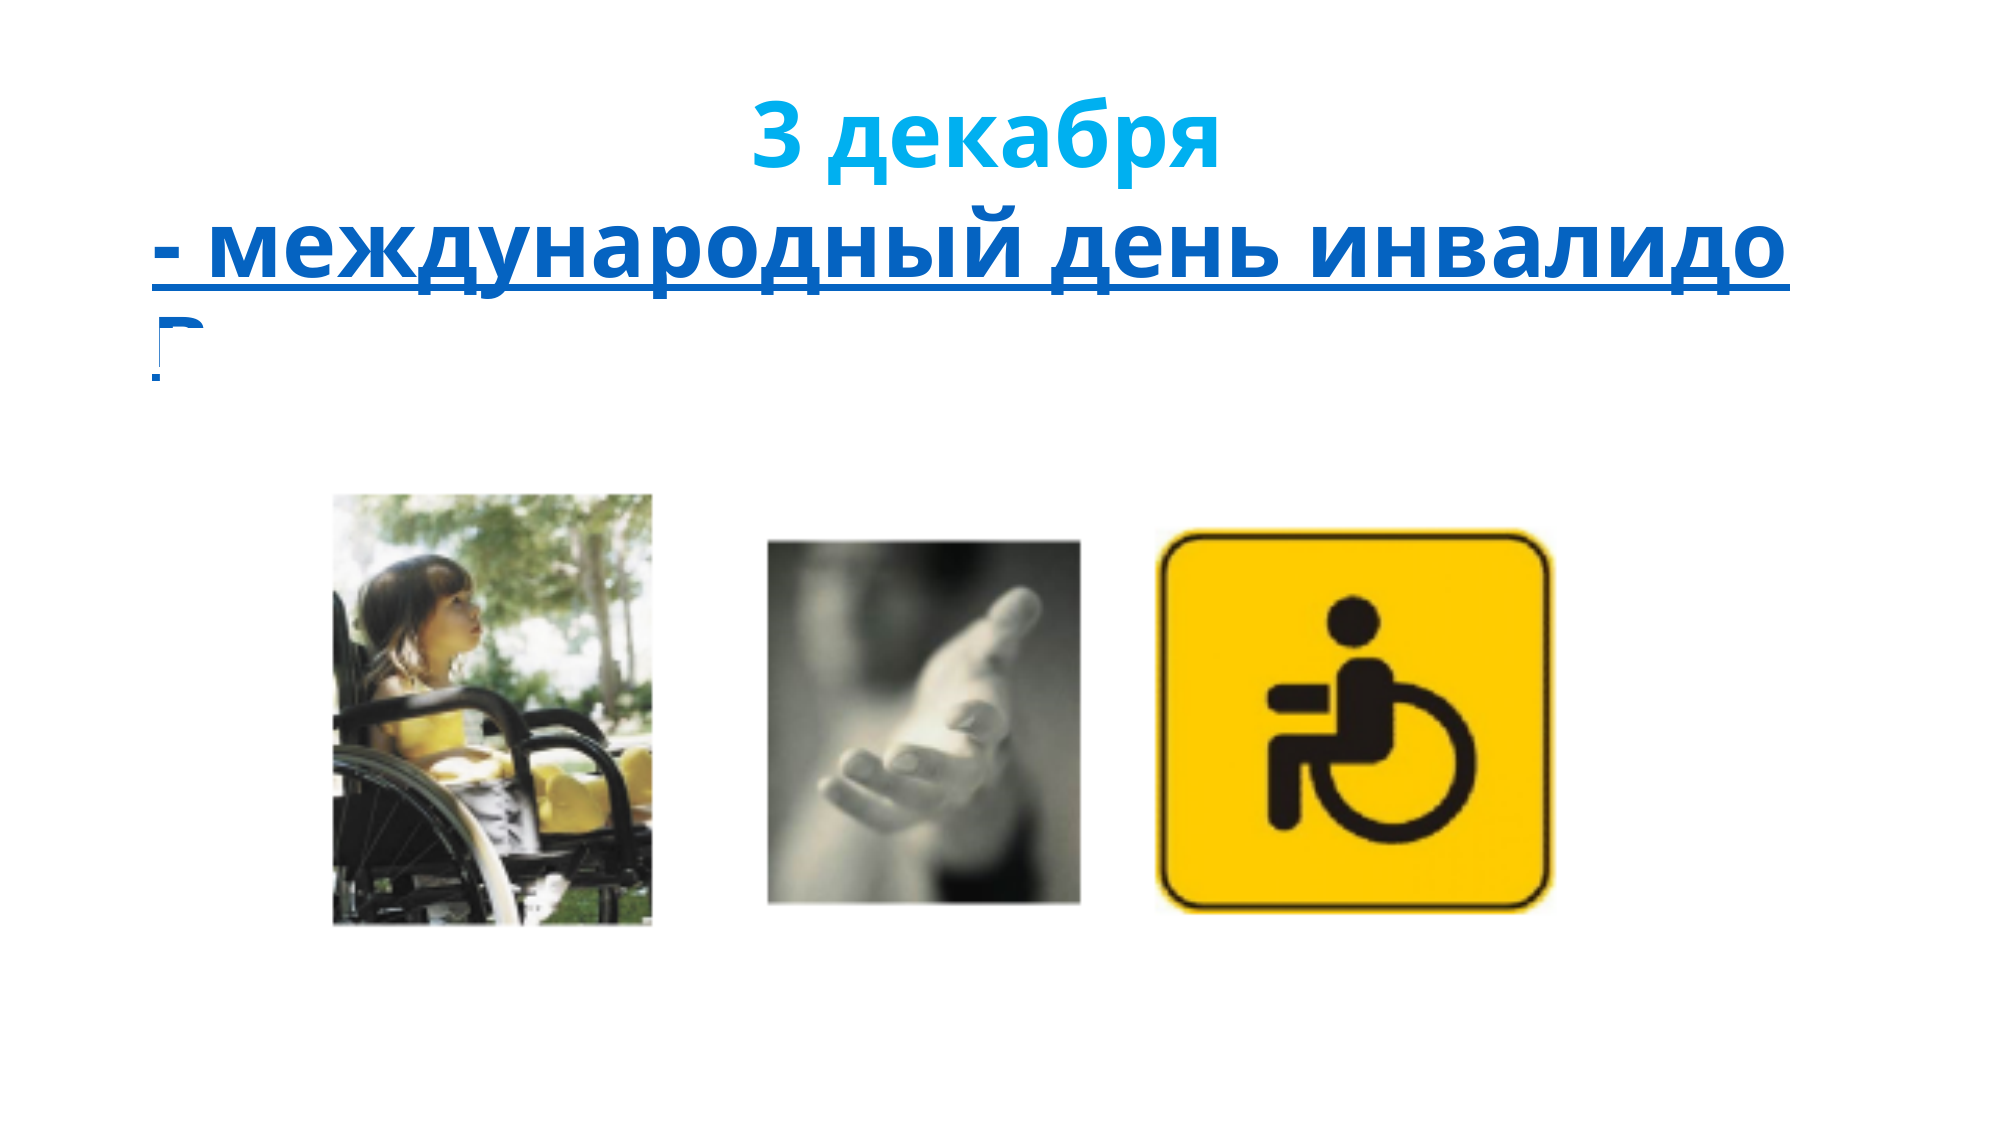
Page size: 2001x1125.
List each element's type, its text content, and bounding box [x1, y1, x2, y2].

title 3 декабря - международный день инвалидов [137, 59, 1863, 329]
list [159, 328, 1660, 1051]
